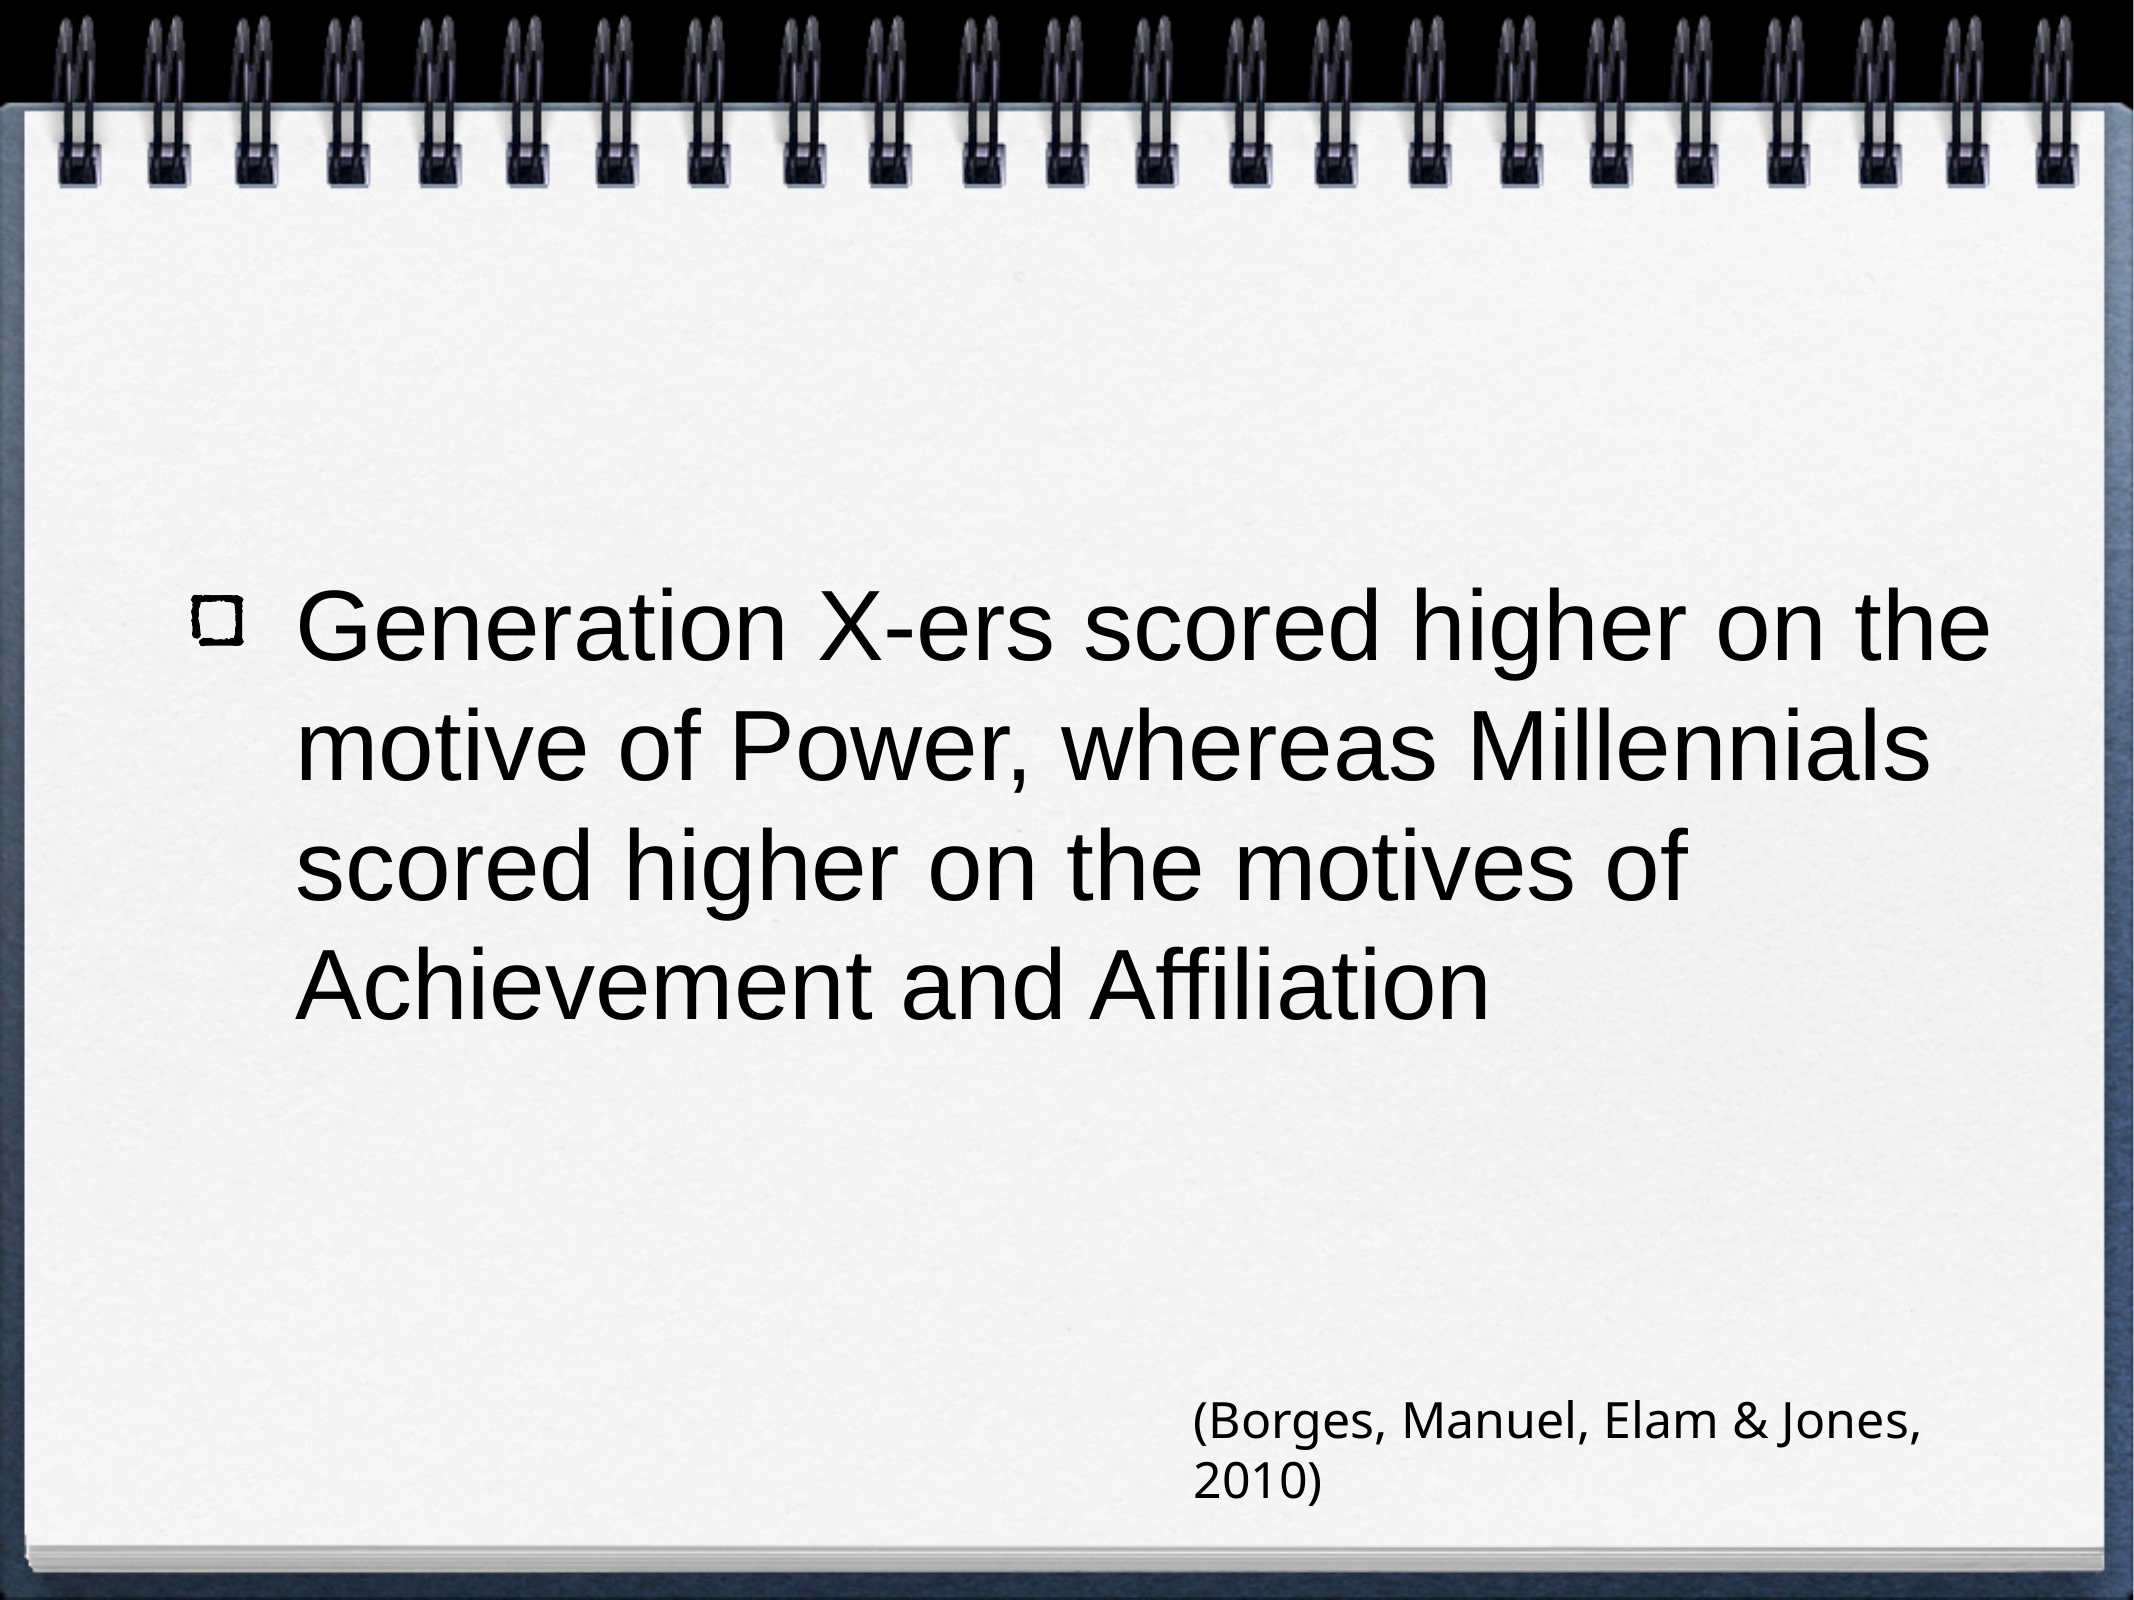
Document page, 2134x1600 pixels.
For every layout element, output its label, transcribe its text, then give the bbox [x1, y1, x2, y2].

list Generation X-ers scored higher on the motive of Power, whereas Millennials scored higher on the motives of Achievement and Affiliation [145, 322, 2040, 1278]
picture [0, 0, 2134, 1600]
text_box (Borges, Manuel, Elam & Jones, 2010) [1193, 1410, 2015, 1488]
